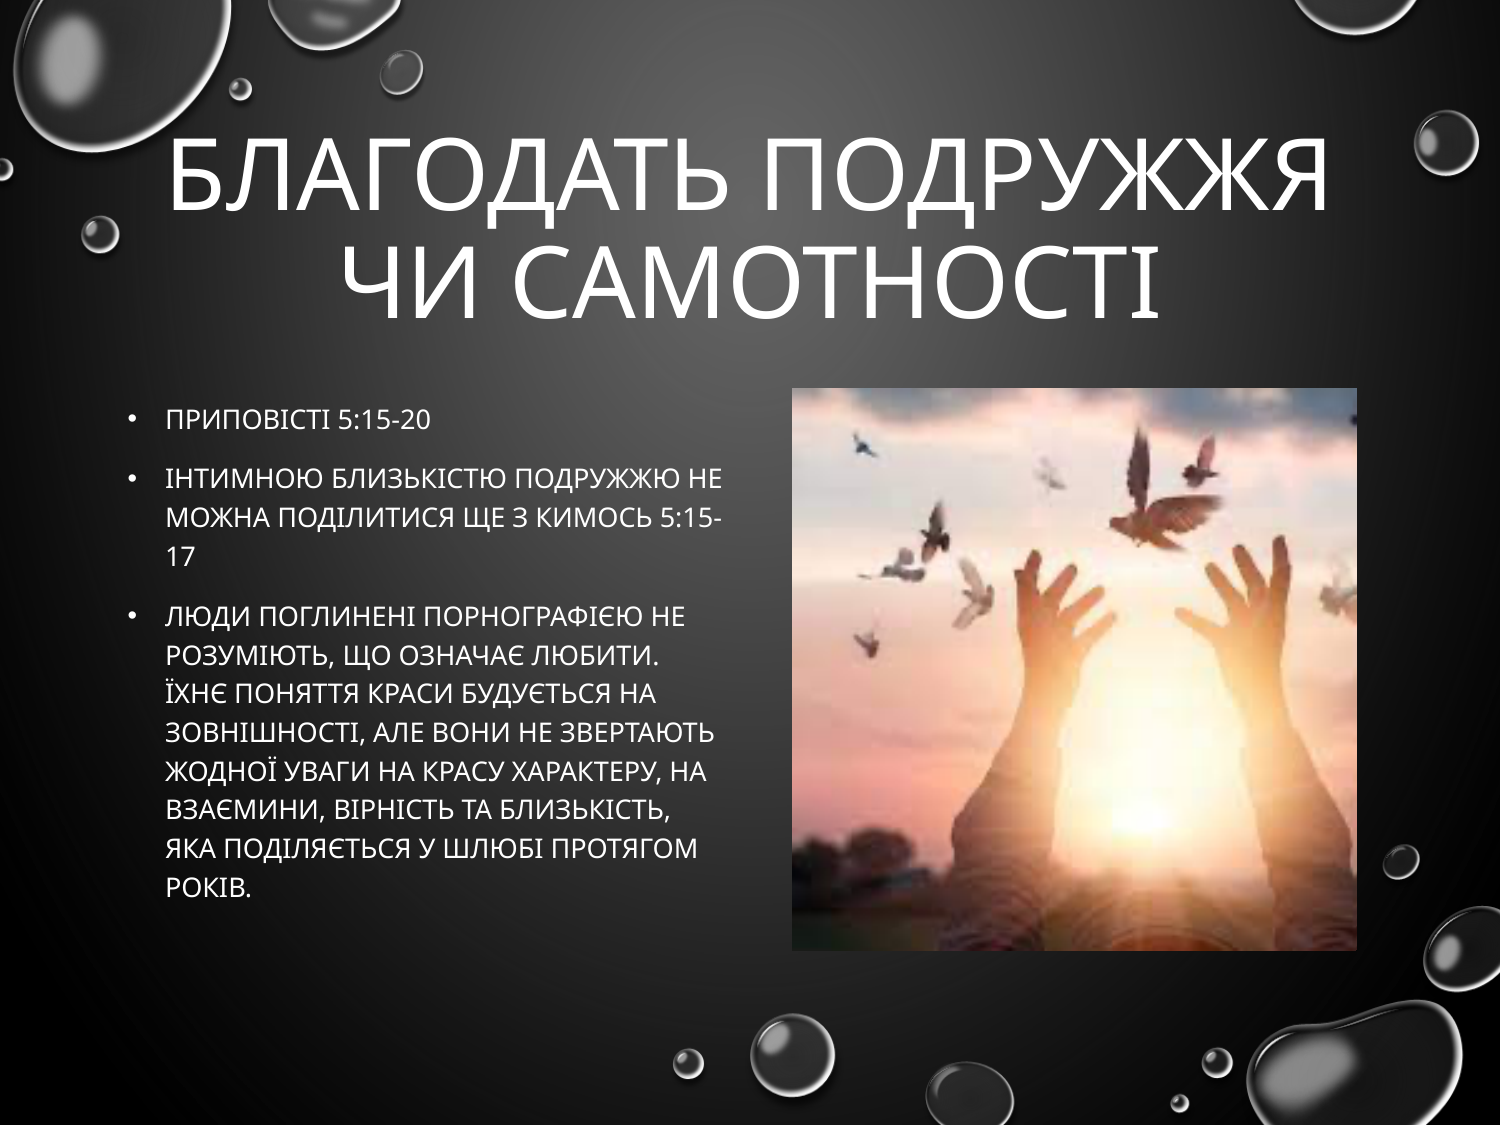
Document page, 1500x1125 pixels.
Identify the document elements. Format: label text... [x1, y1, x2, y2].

title Благодать подружжя чи самотності [112, 101, 1388, 364]
picture [0, 0, 1500, 1125]
list Приповісті 5:15-20 Інтимною близькістю подружжю не можна поділитися ще з кимось 5:15-17 Люди поглинені порнографією не розуміють, що означає любити. Їхнє поняття краси будується на зовнішності, але вони не звертають жодної уваги на красу характеру, на взаємини, вірність та близькість, яка поділяється у шлюбі протягом років. [112, 388, 741, 950]
